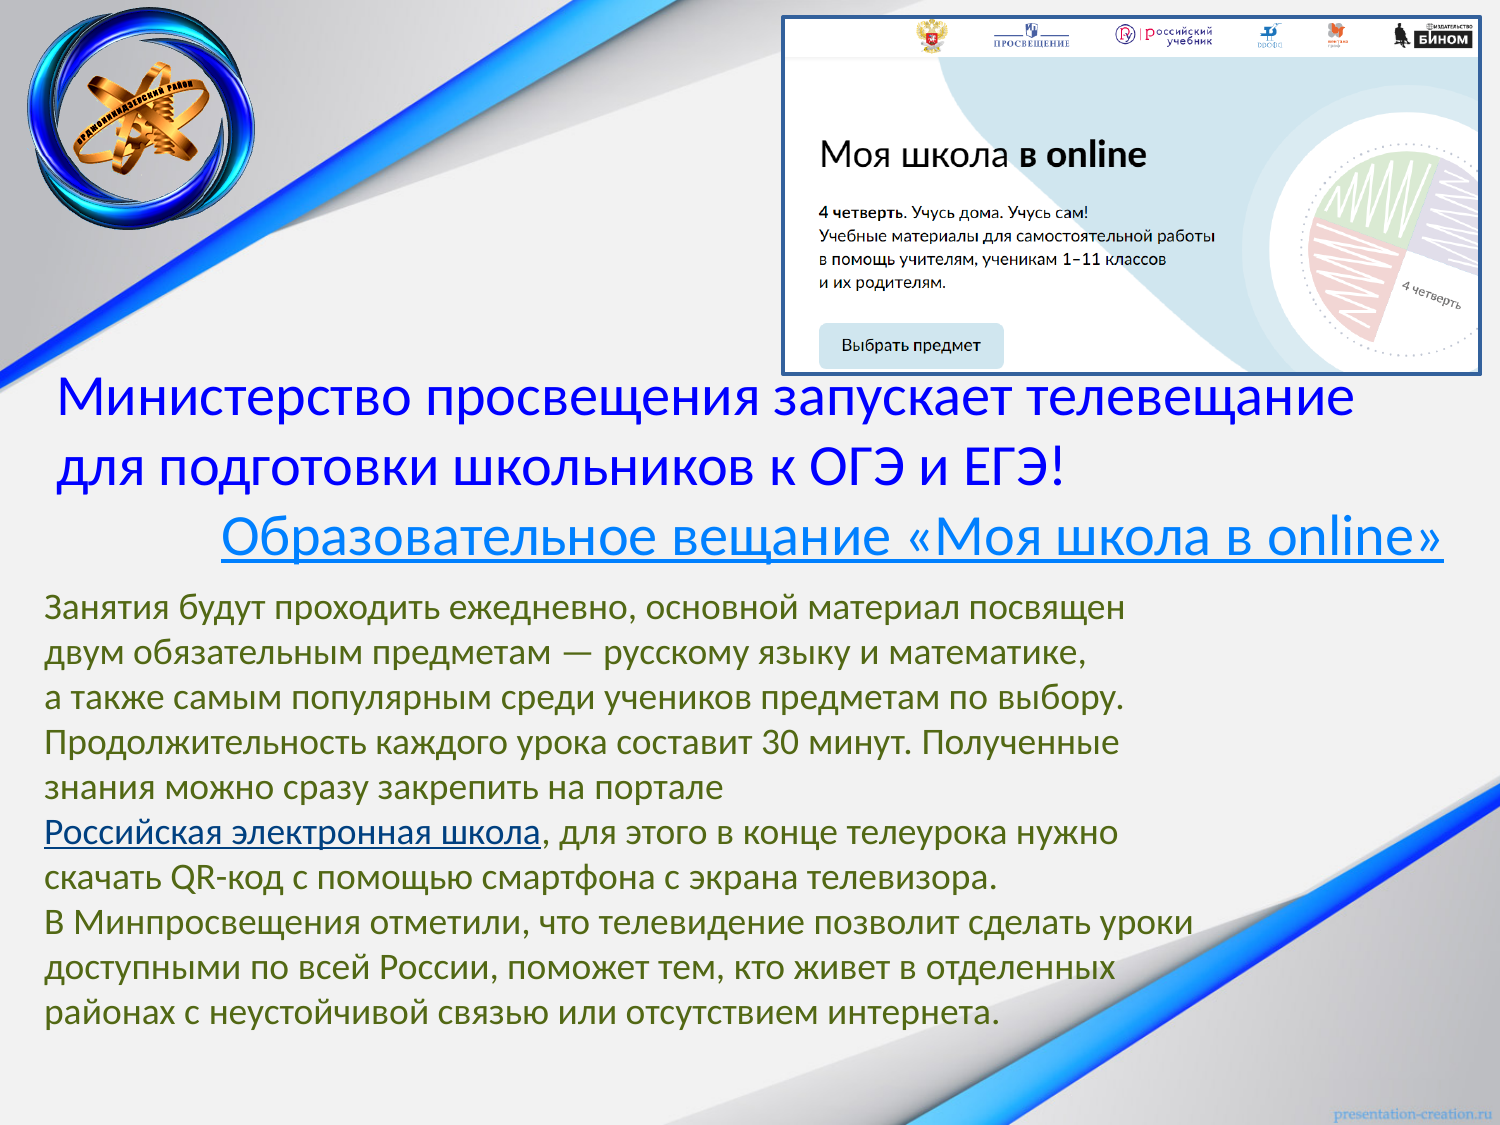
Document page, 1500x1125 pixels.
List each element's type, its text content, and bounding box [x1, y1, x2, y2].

text_box Занятия будут проходить ежедневно, основной материал посвящен двум обязательным предметам — русскому языку и математике, а также самым популярным среди учеников предметам по выбору. Продолжительность каждого урока составит 30 минут. Полученные знания можно сразу закрепить на портале Российская электронная школа, для этого в конце телеурока нужно скачать QR-код с помощью смартфона с экрана телевизора. В Минпросвещения отметили, что телевидение позволит сделать уроки доступными по всей России, поможет тем, кто живет в отделенных районах с неустойчивой связью или отсутствием интернета. [29, 574, 1223, 1039]
picture [0, 0, 1500, 1125]
text_box Министерство просвещения запускает телевещание для подготовки школьников к ОГЭ и ЕГЭ! Образовательное вещание «Моя школа в online» [41, 349, 1459, 785]
